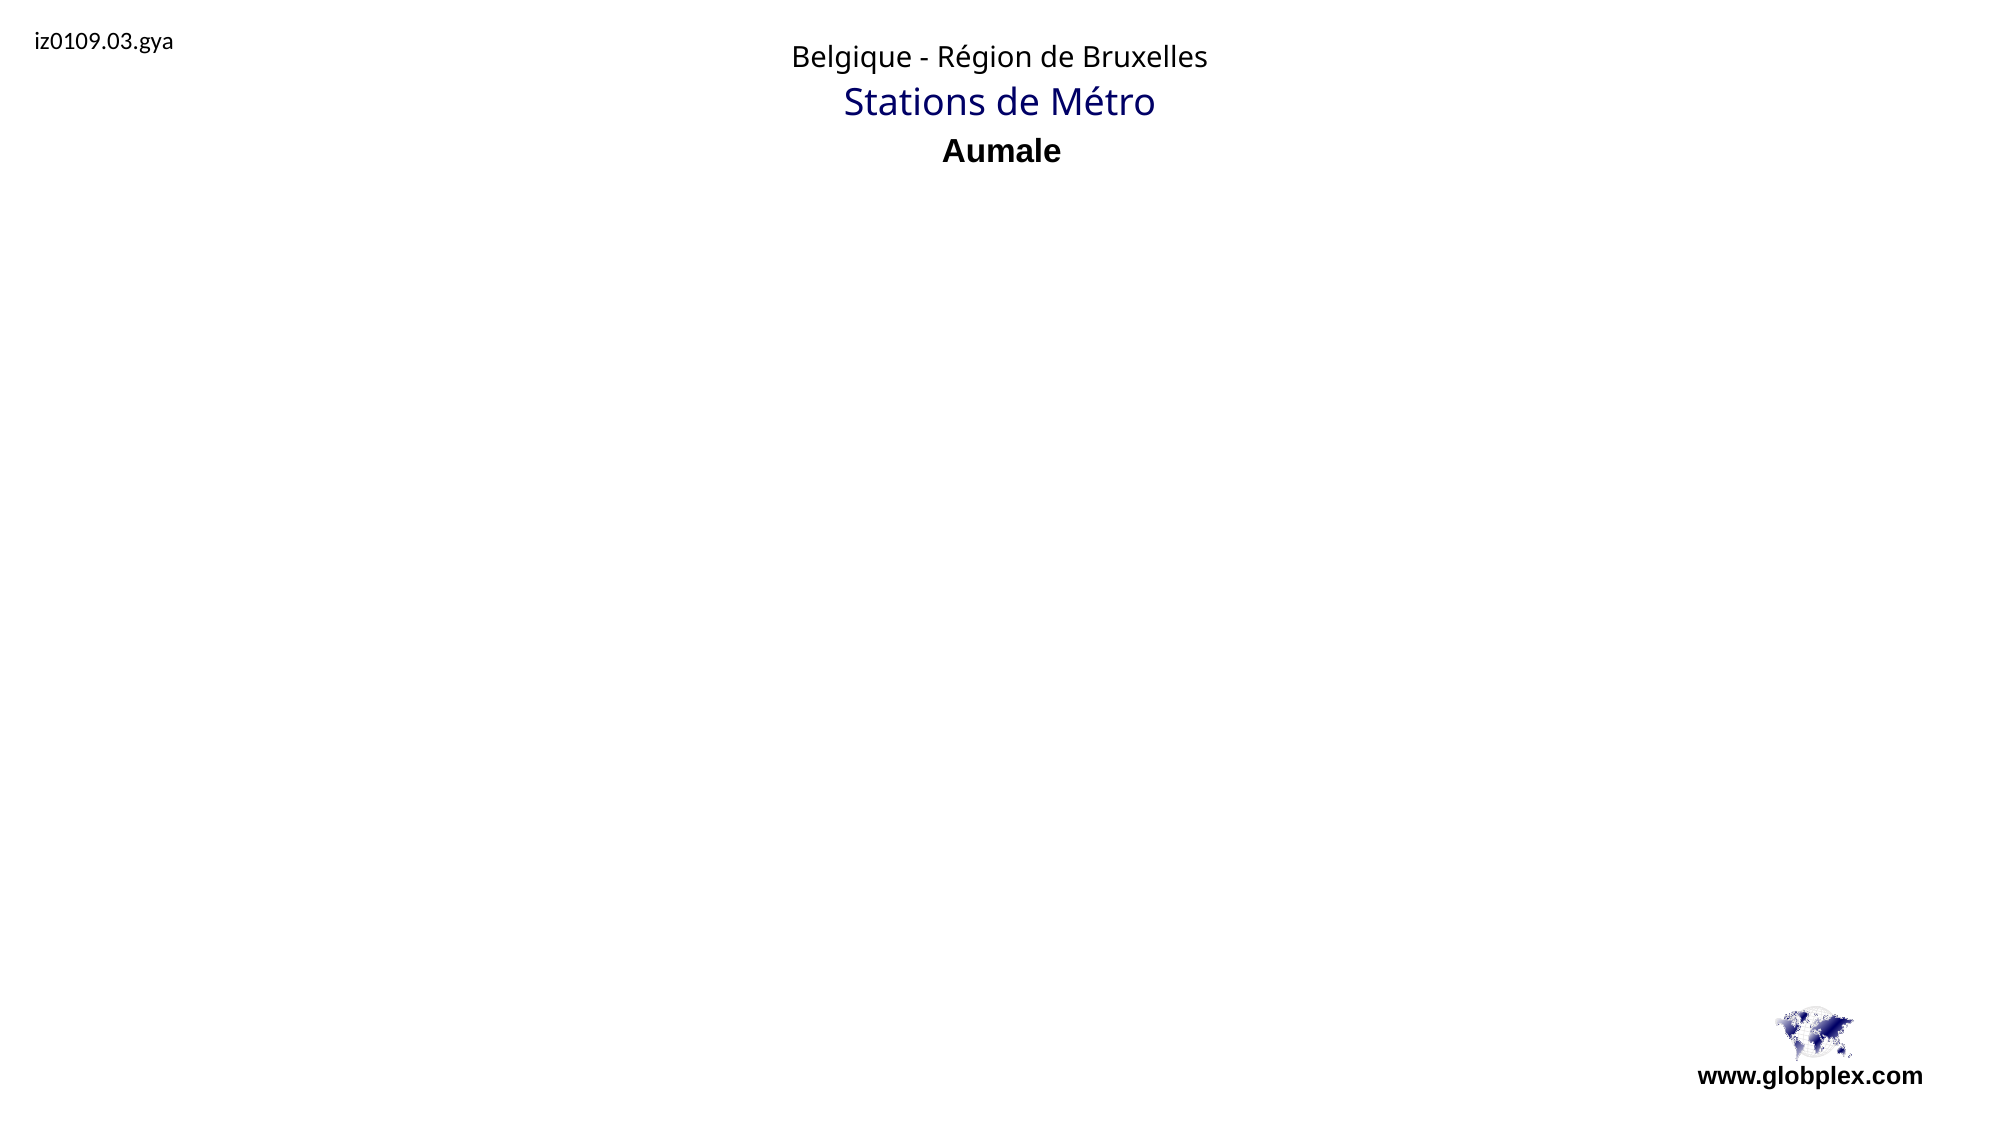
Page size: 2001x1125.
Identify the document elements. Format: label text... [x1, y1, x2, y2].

text_box iz0109.03.gya [19, 17, 189, 63]
text_box Aumale [1, 121, 2000, 177]
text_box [1682, 1006, 1940, 1098]
text_box Stations de Métro [0, 81, 2000, 131]
text_box Belgique - Région de Bruxelles [0, 31, 2000, 81]
